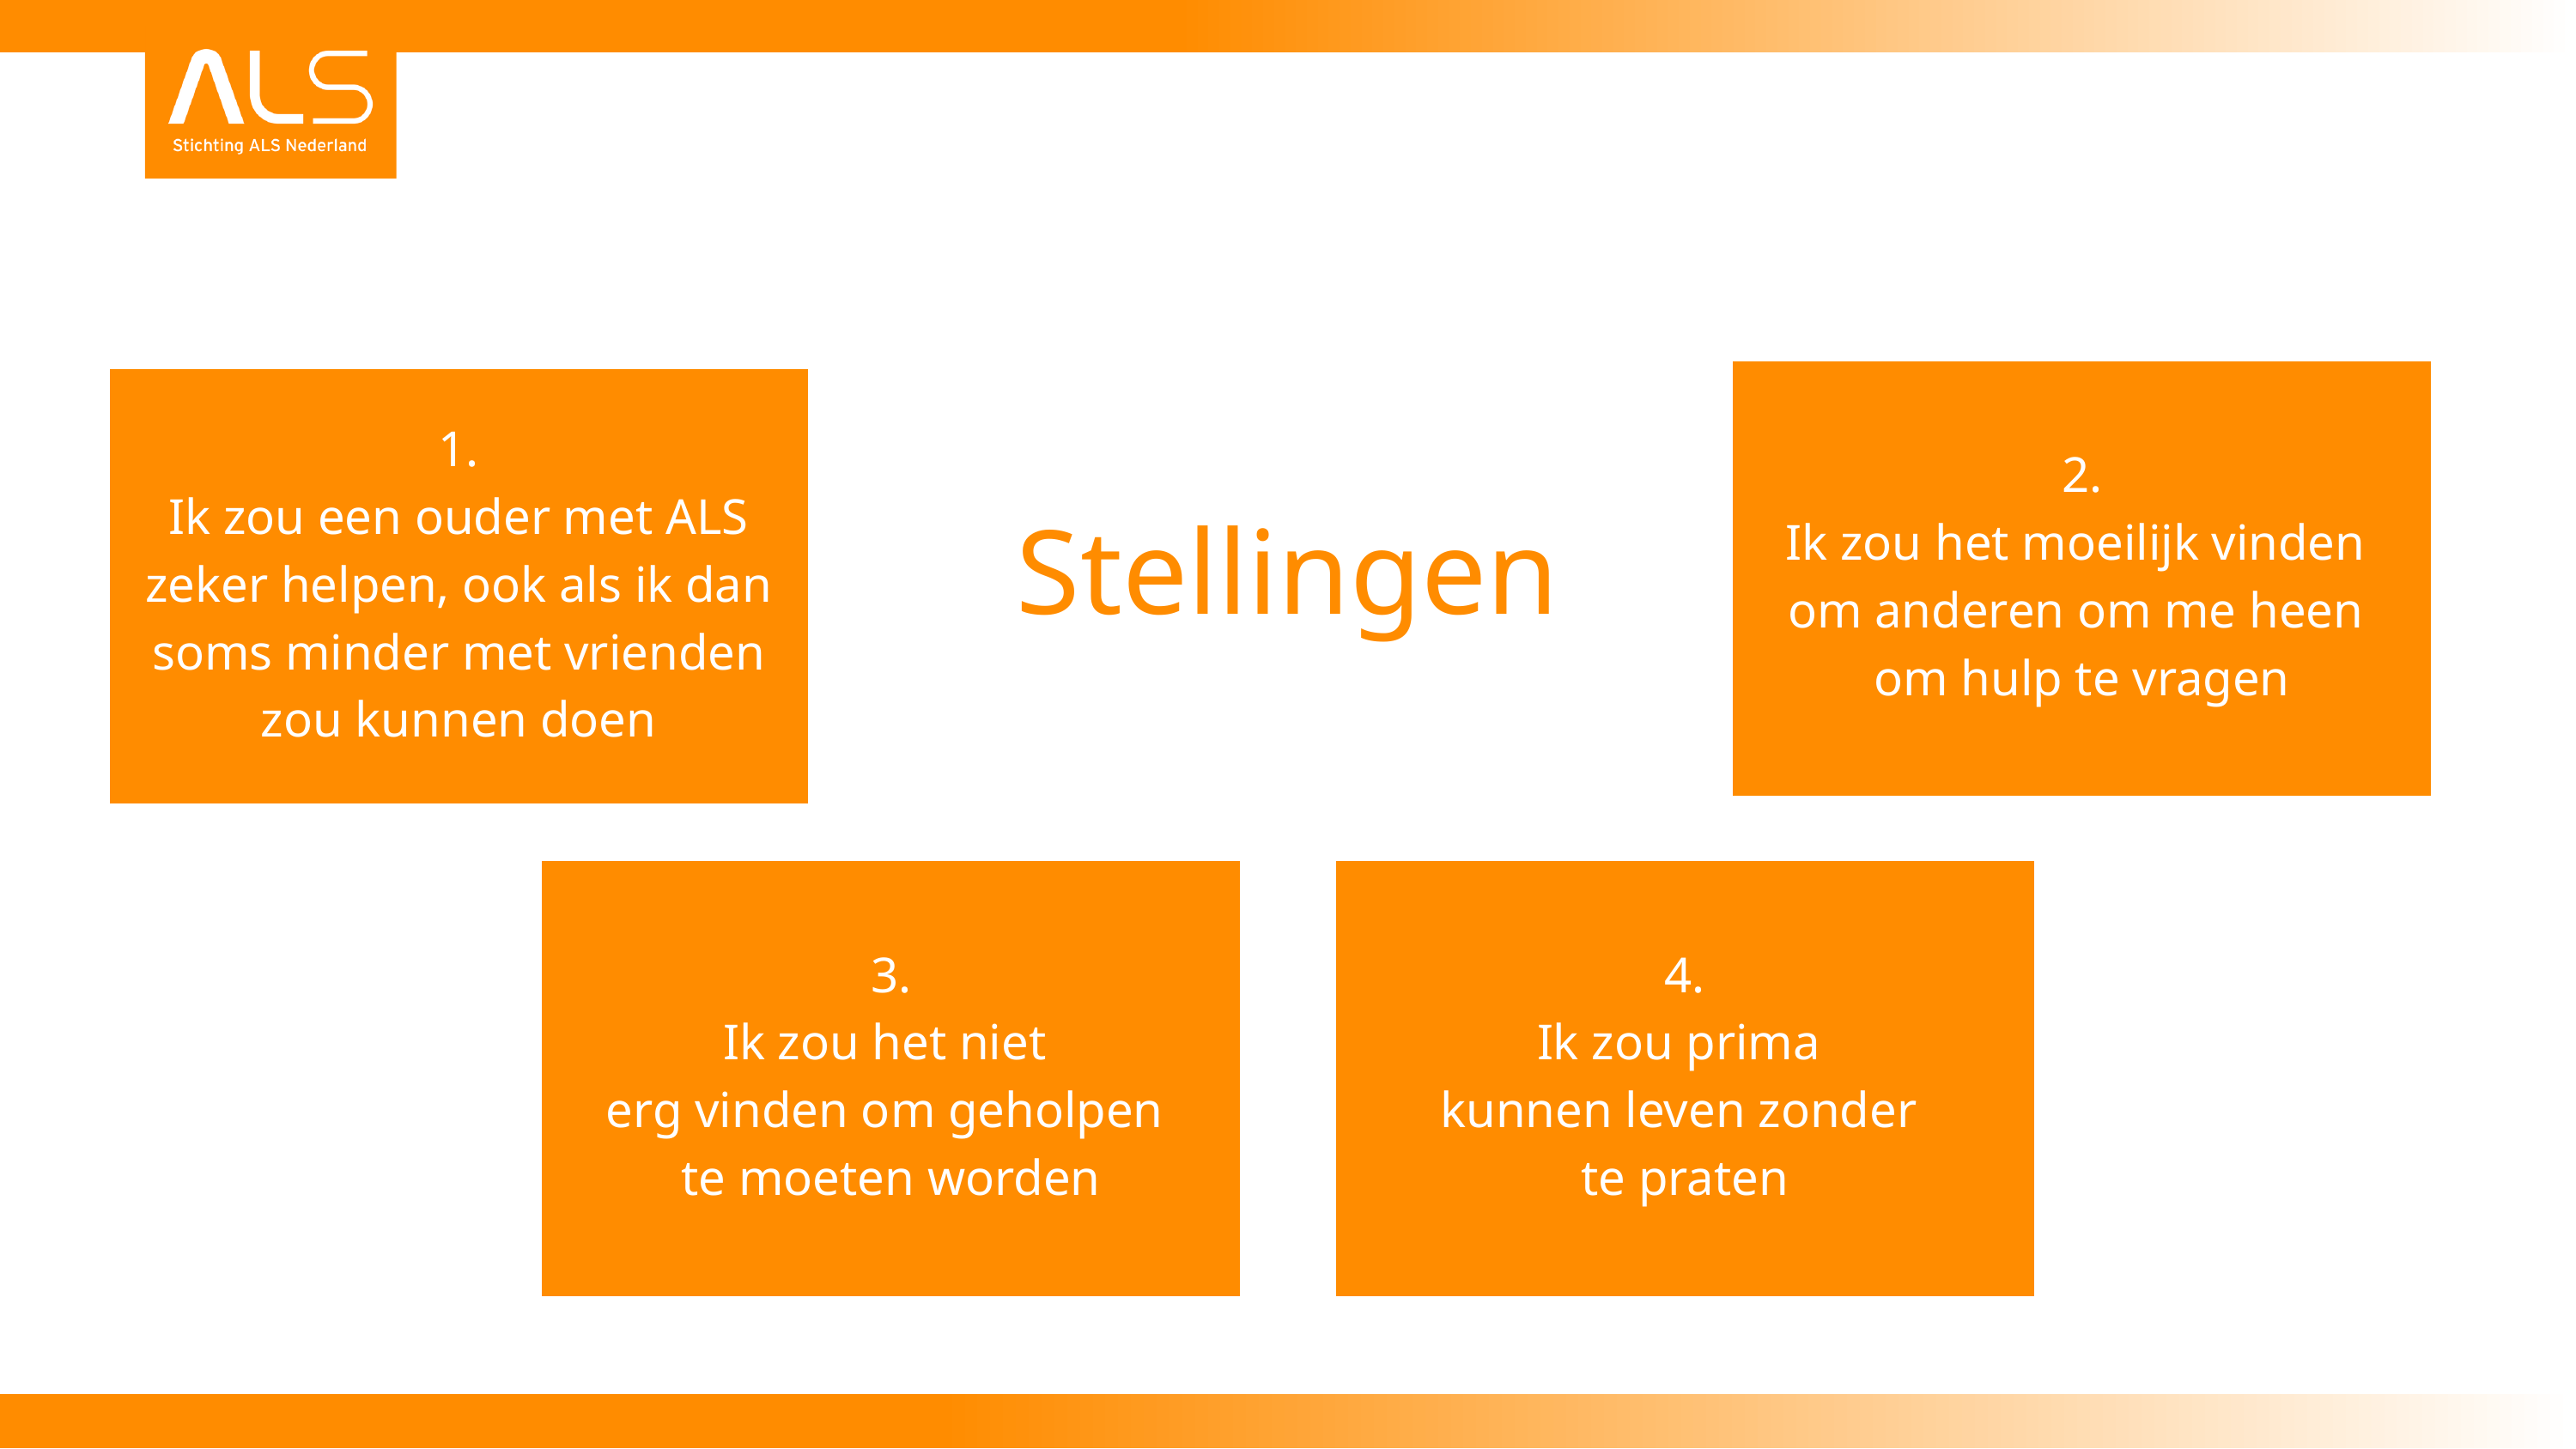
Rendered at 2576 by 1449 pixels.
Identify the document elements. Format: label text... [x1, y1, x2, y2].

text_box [109, 368, 809, 804]
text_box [0, 1393, 939, 1449]
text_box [1175, 0, 2576, 53]
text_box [0, 0, 1173, 53]
text_box Stellingen [812, 507, 1728, 638]
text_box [939, 1393, 2576, 1449]
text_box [541, 860, 1241, 1296]
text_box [1335, 860, 2035, 1296]
text_box [144, 60, 397, 179]
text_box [1732, 361, 2432, 797]
